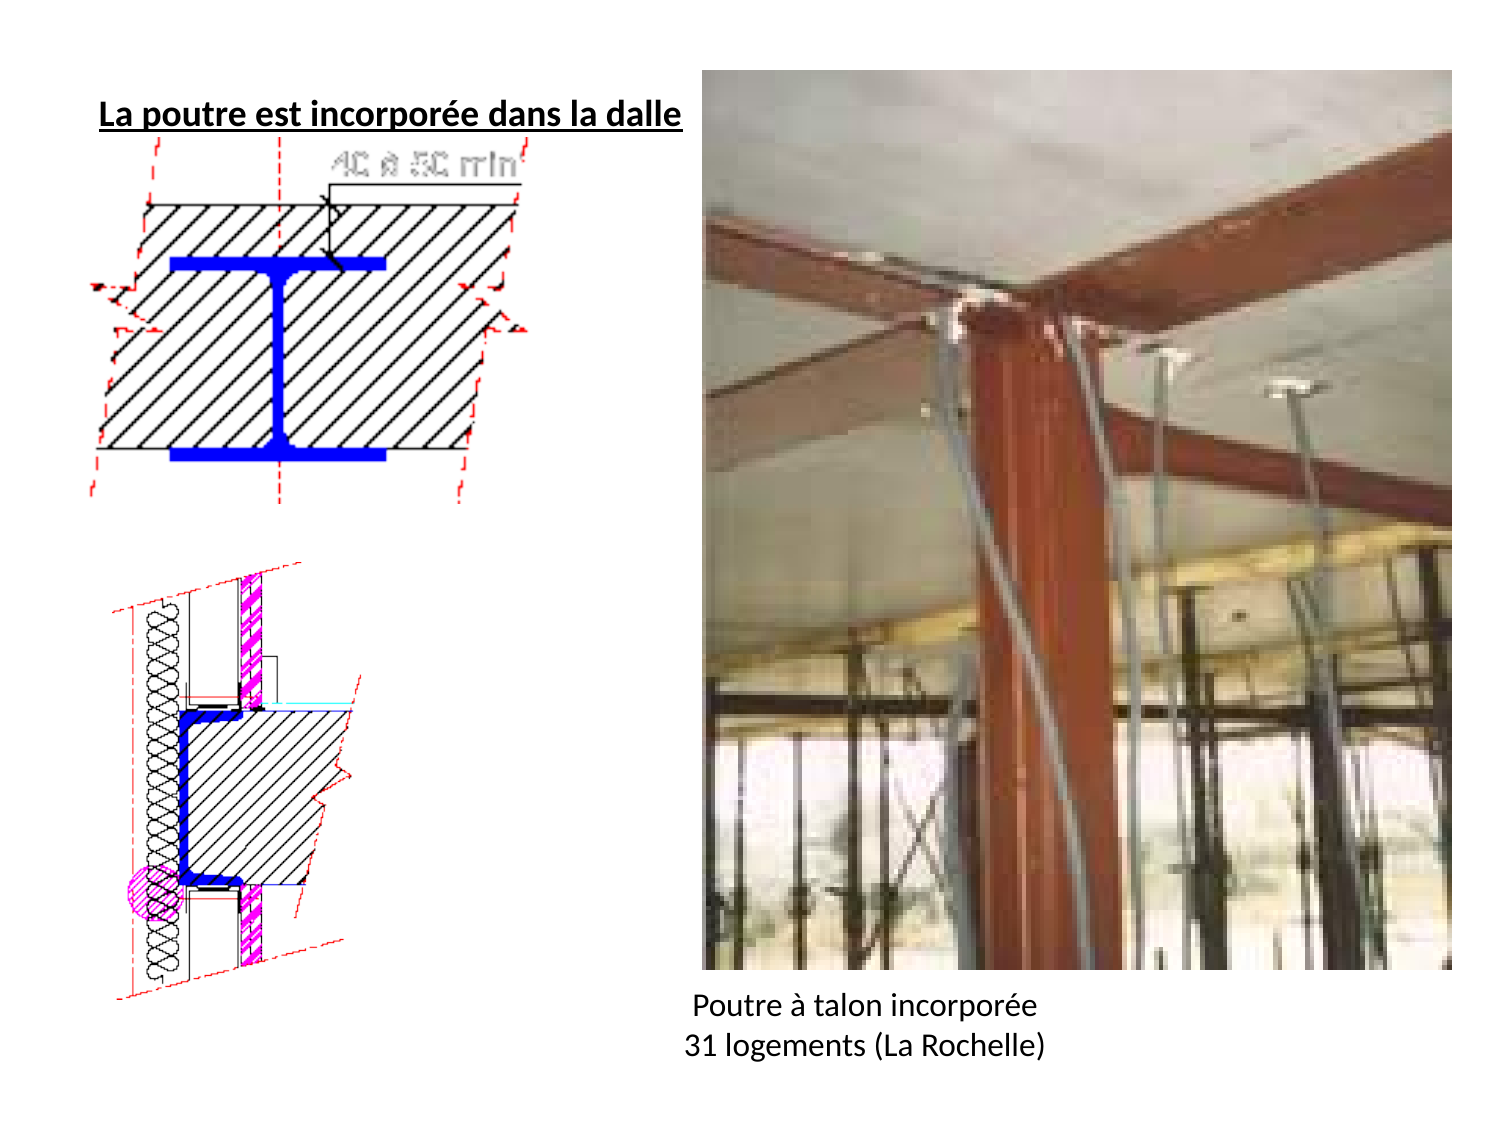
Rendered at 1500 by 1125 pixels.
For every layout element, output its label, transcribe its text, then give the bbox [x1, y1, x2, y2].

picture [111, 562, 363, 1001]
text_box Poutre à talon incorporée 31 logements (La Rochelle) [490, 975, 1241, 1071]
text_box La poutre est incorporée dans la dalle [84, 81, 697, 142]
picture [76, 136, 532, 505]
picture [702, 70, 1452, 971]
